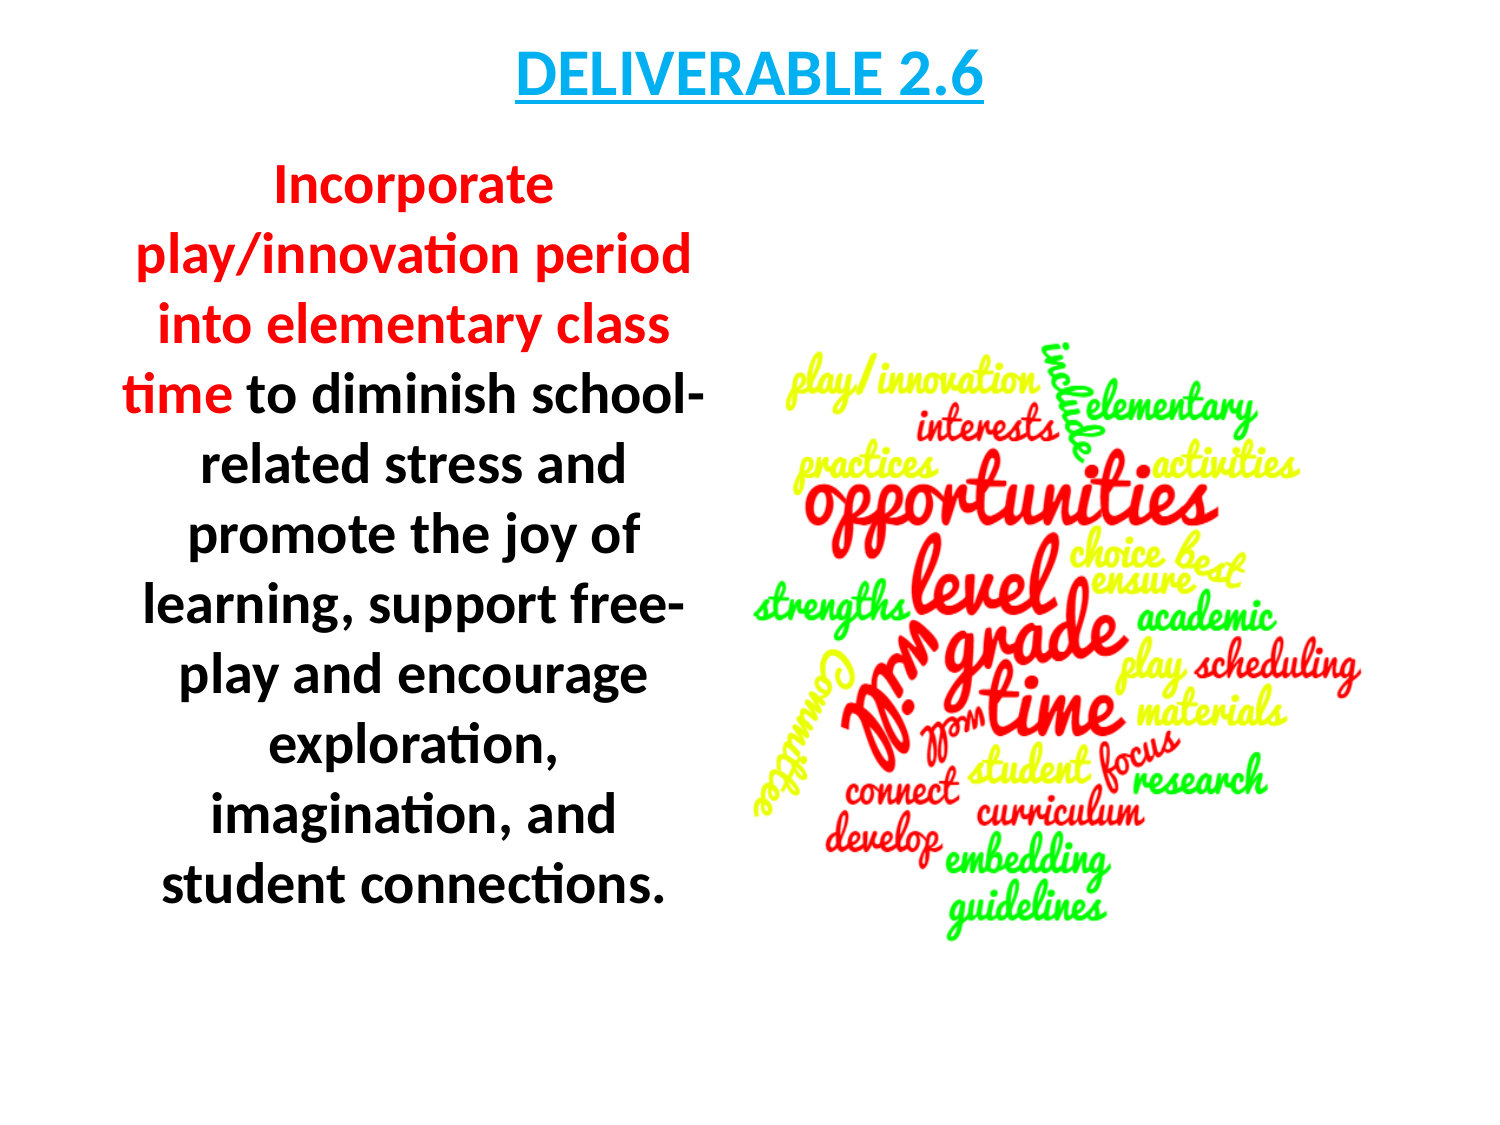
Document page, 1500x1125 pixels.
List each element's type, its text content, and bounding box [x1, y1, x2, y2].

list Incorporate play/innovation period into elementary class time to diminish school-related stress and promote the joy of learning, support free-play and encourage exploration, imagination, and student connections. [103, 137, 725, 1014]
title DELIVERABLE 2.6 [103, 0, 1397, 138]
picture [733, 249, 1433, 951]
